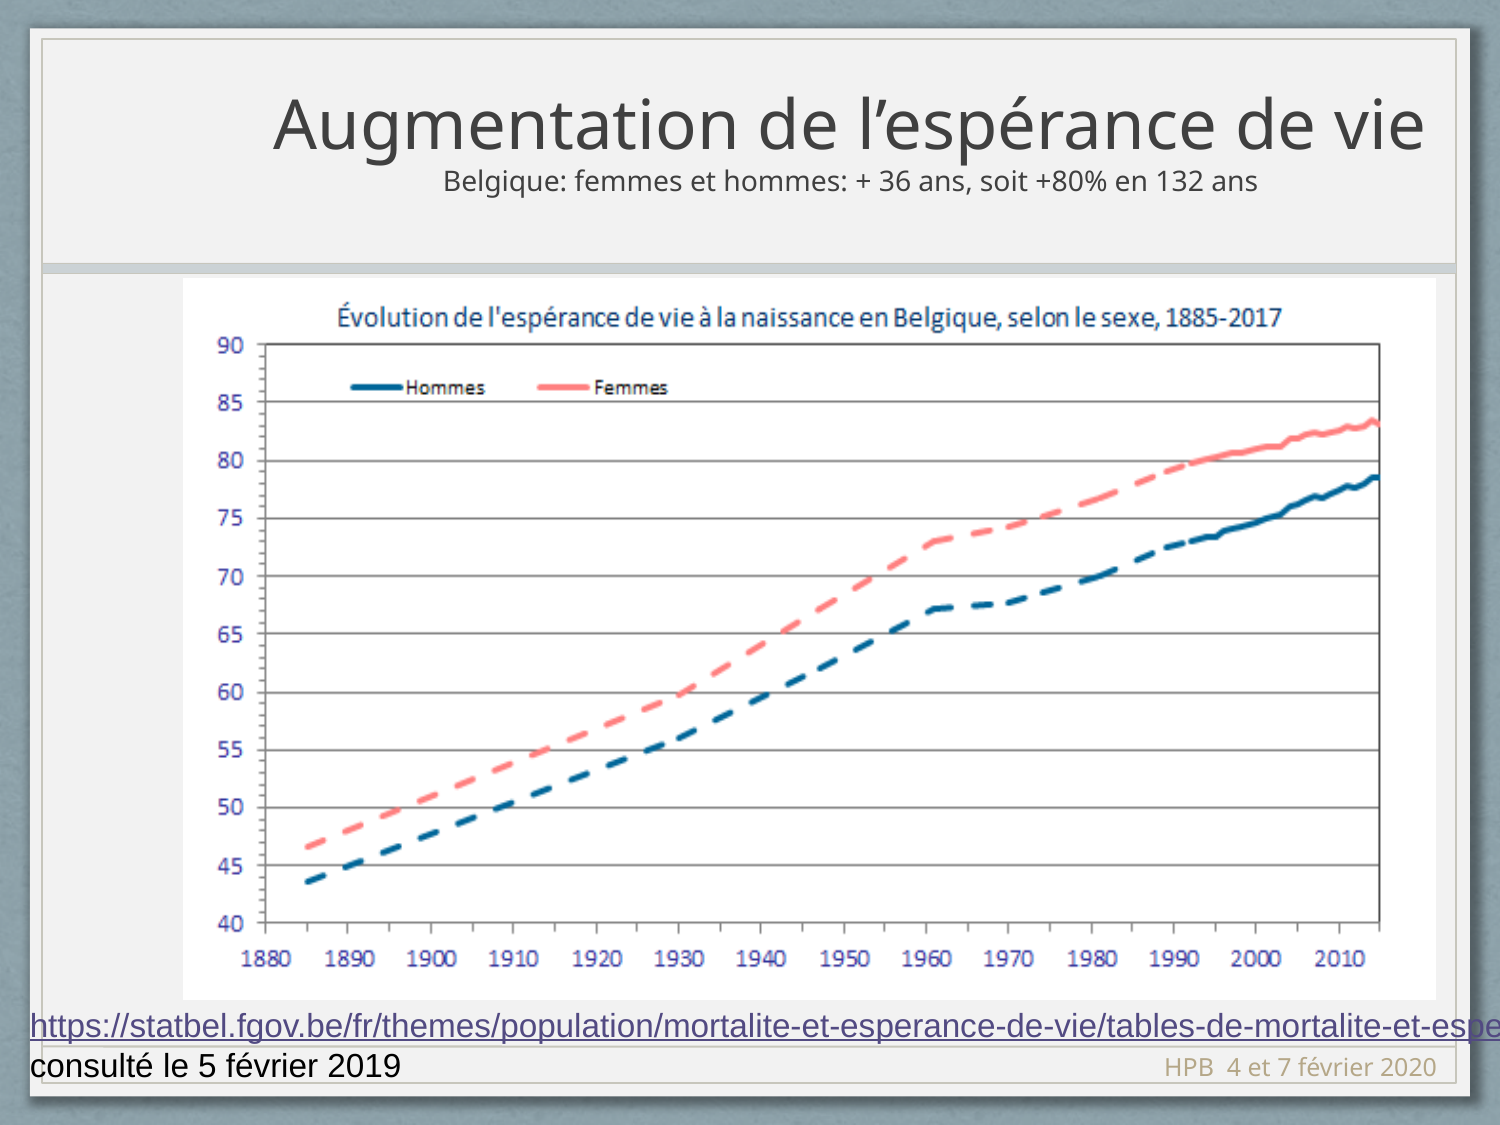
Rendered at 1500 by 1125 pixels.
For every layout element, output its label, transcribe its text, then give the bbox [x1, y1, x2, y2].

text_box https://statbel.fgov.be/fr/themes/population/mortalite-et-esperance-de-vie/tables-de-mortalite-et-esperance-de-vie consulté le 5 février 2019 [15, 996, 1500, 1092]
picture [182, 278, 1436, 1000]
title Augmentation de l’espérance de vie Belgique: femmes et hommes: + 36 ans, soit +80% en 132 ans [235, 45, 1466, 233]
